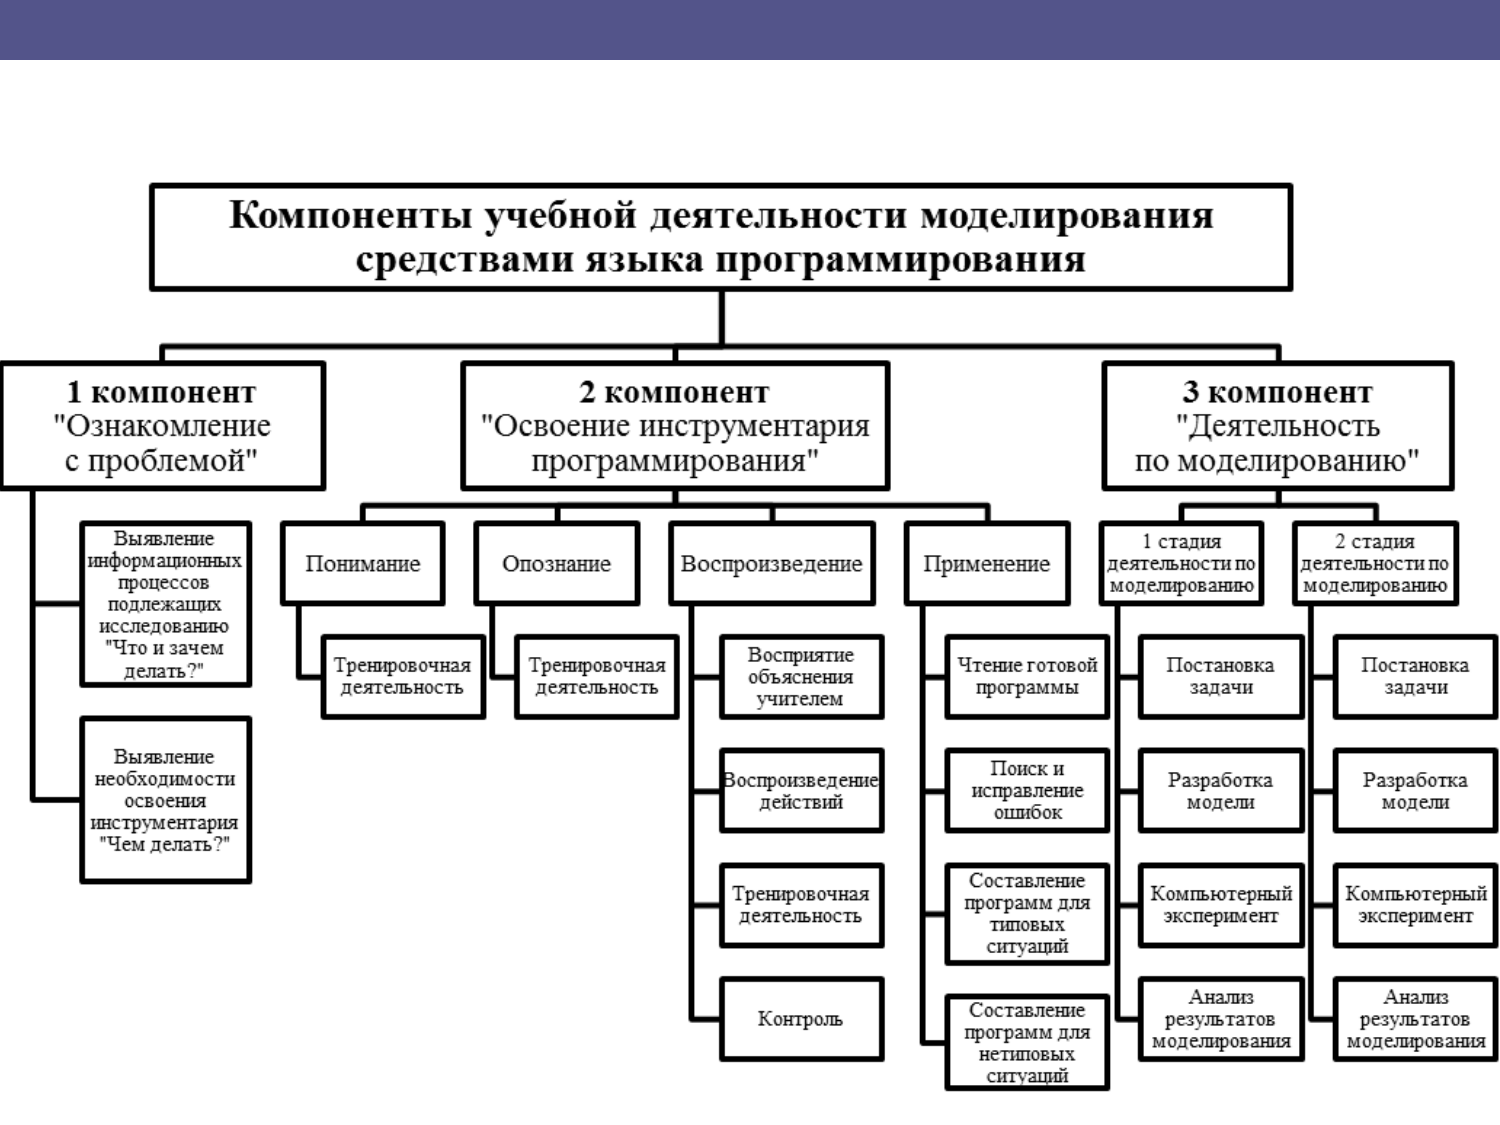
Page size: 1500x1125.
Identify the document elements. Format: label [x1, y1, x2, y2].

picture [0, 164, 1500, 1125]
